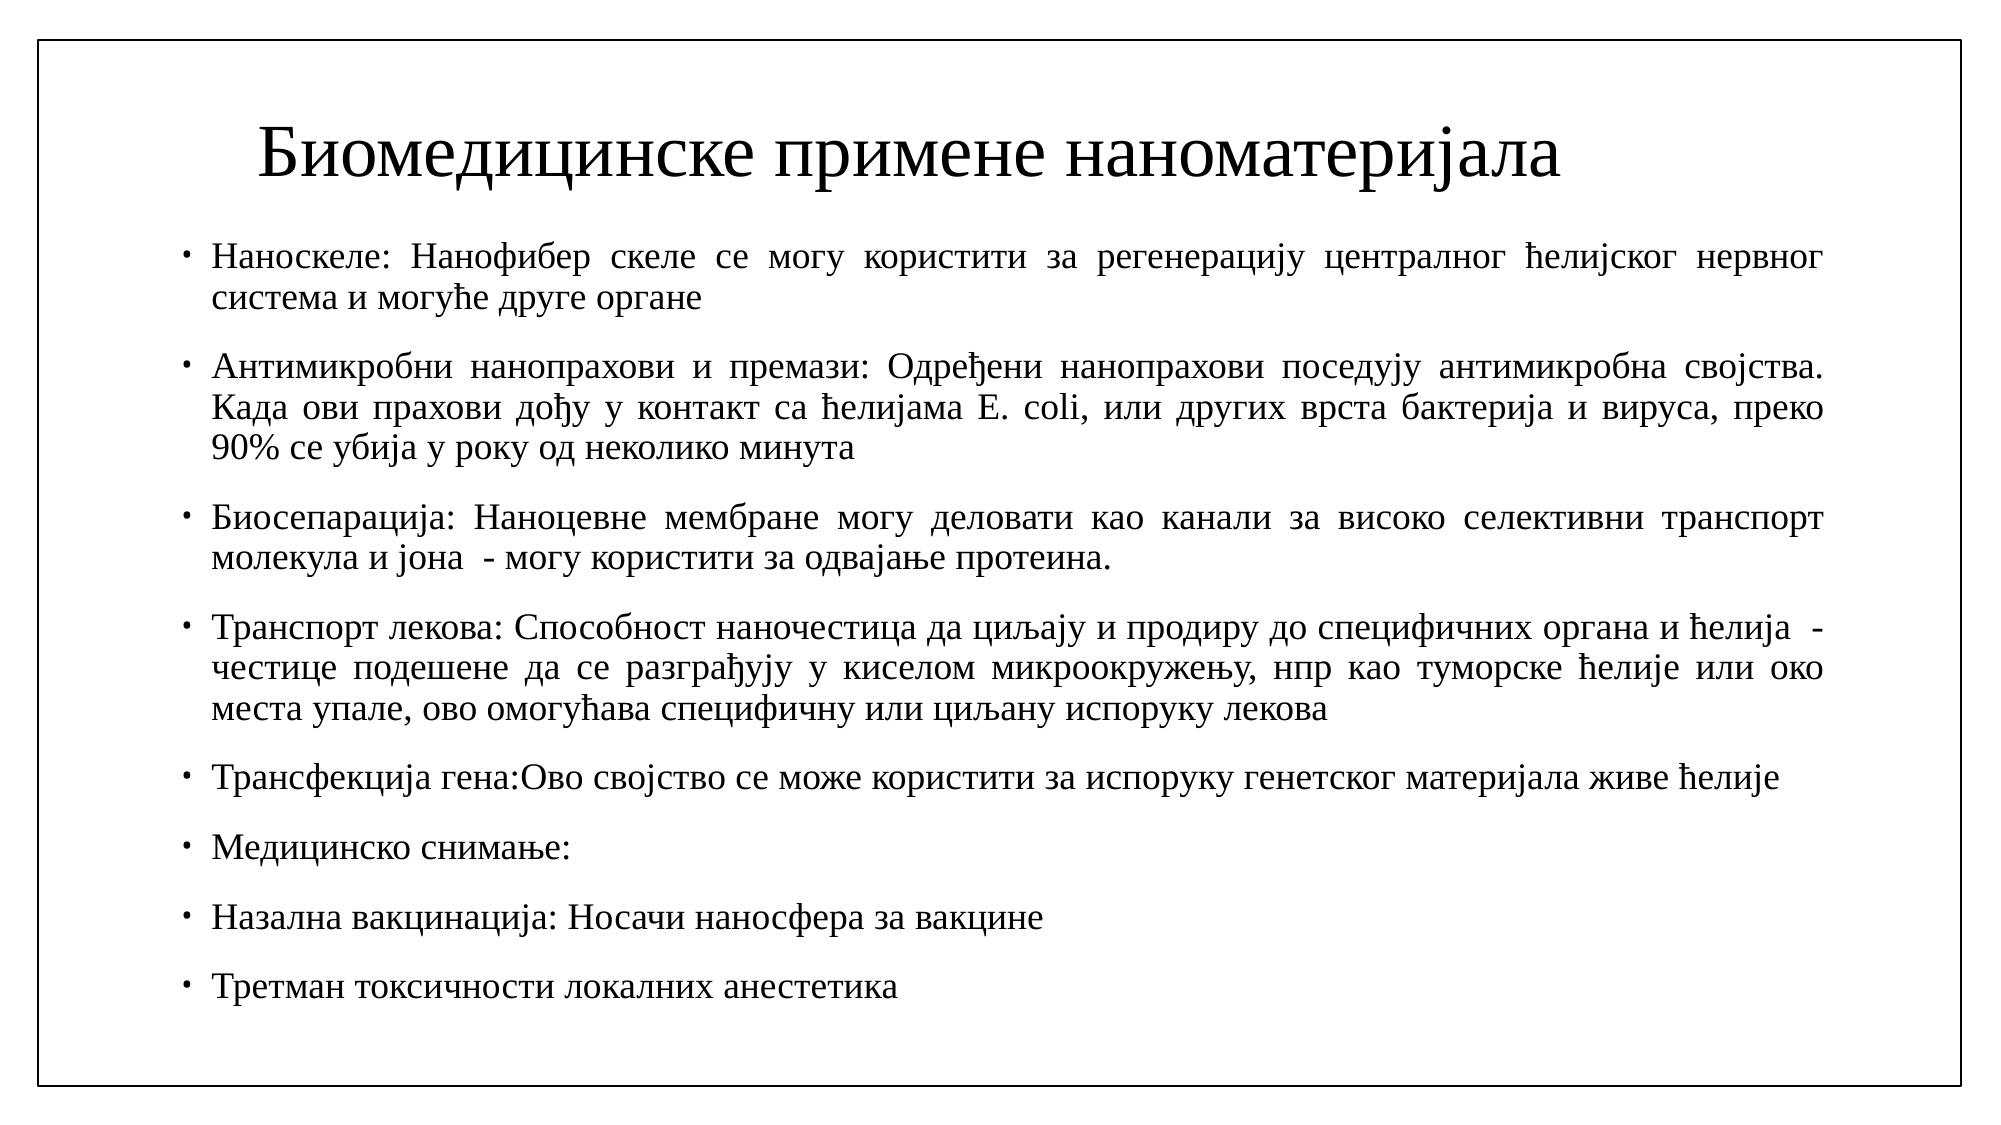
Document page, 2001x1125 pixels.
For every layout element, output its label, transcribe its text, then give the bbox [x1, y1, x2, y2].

title Биомедицинске примене наноматеријала [242, 99, 1808, 204]
list Наноскеле: Нанофибер скеле се могу користити за регенерацију централног ћелијског нервног система и могуће друге органе Антимикробни нанопрахови и премази: Одређени нанопрахови поседују антимикробна својства. Када ови прахови дођу у контакт са ћелијама E. coli, или других врста бактерија и вируса, преко 90% се убија у року од неколико минута Биосепарација: Наноцевне мембране могу деловати као канали за високо селективни транспорт молекула и јона - могу користити за одвајање протеина. Транспорт лекова: Способност наночестица да циљају и продиру до специфичних органа и ћелија -честице подешене да се разграђују у киселом микроокружењу, нпр као туморске ћелије или око места упале, ово омогућава специфичну или циљану испоруку лекова Трансфекција гена:Ово својство се може користити за испоруку генетског материјала живе ћелије Медицинско снимање: Назална вакцинација: Носачи наносфера за вакцине Третман токсичности локалних анестетика [158, 228, 1841, 1025]
